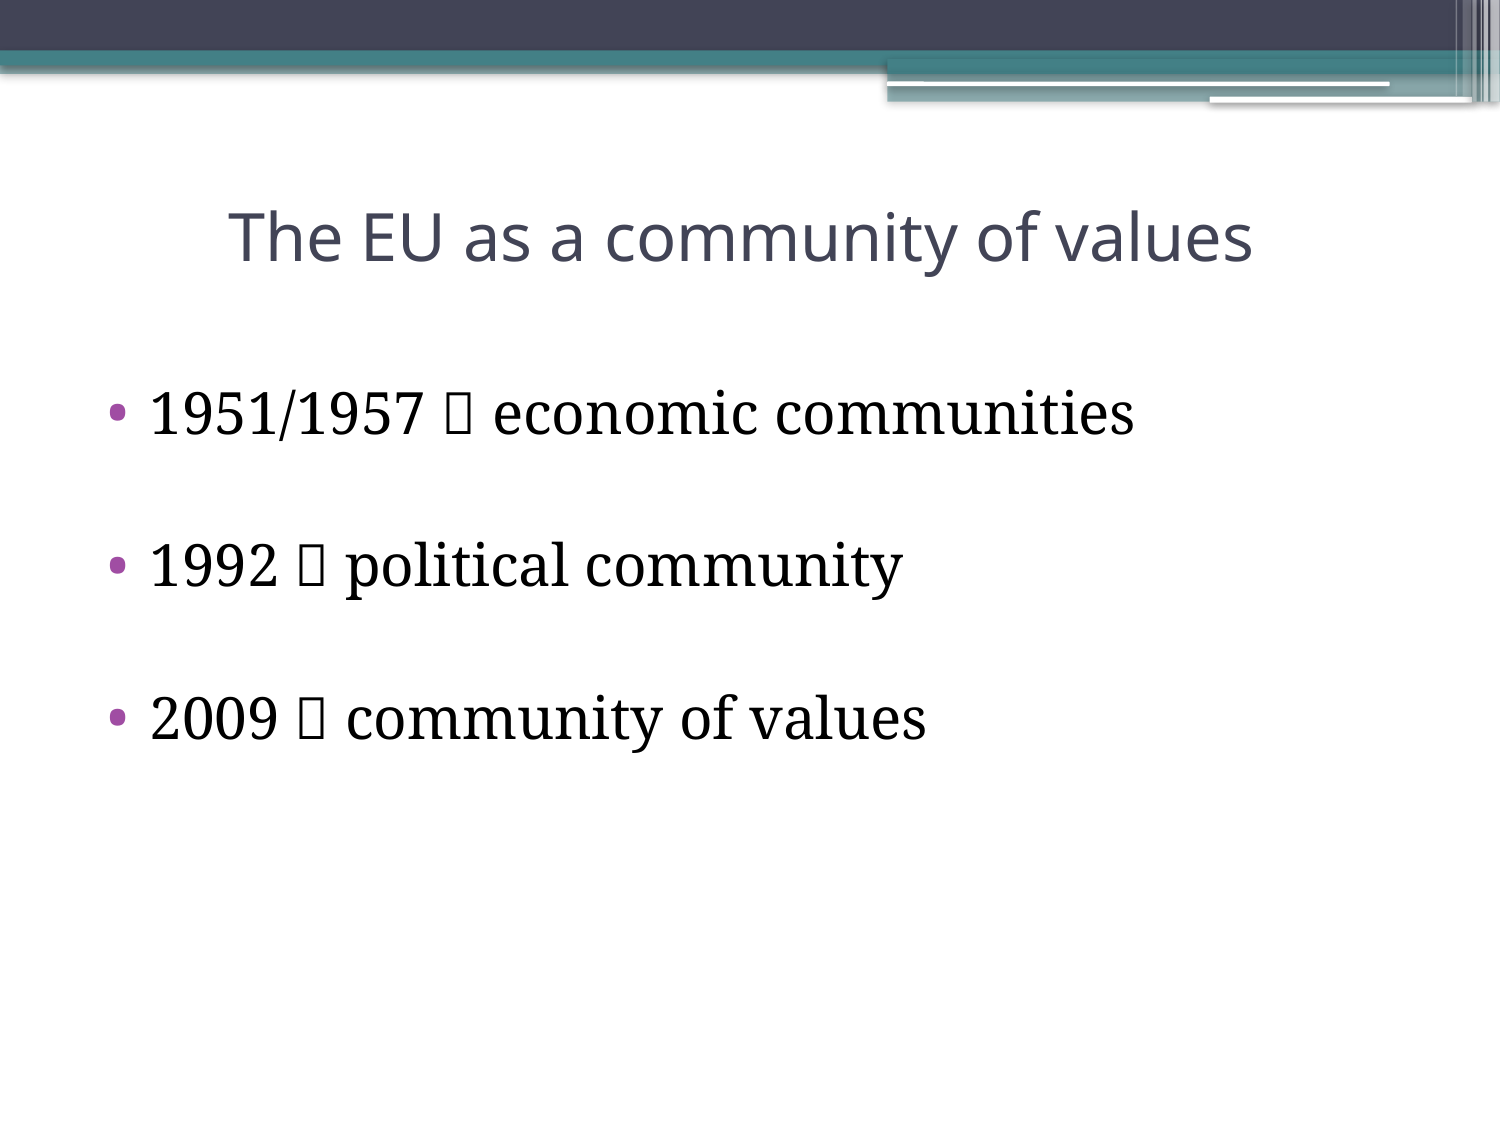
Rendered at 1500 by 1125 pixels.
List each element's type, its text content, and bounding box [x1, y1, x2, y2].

list 1951/1957  economic communities 1992  political community 2009  community of values [75, 368, 1425, 1079]
title The EU as a community of values [75, 187, 1425, 363]
